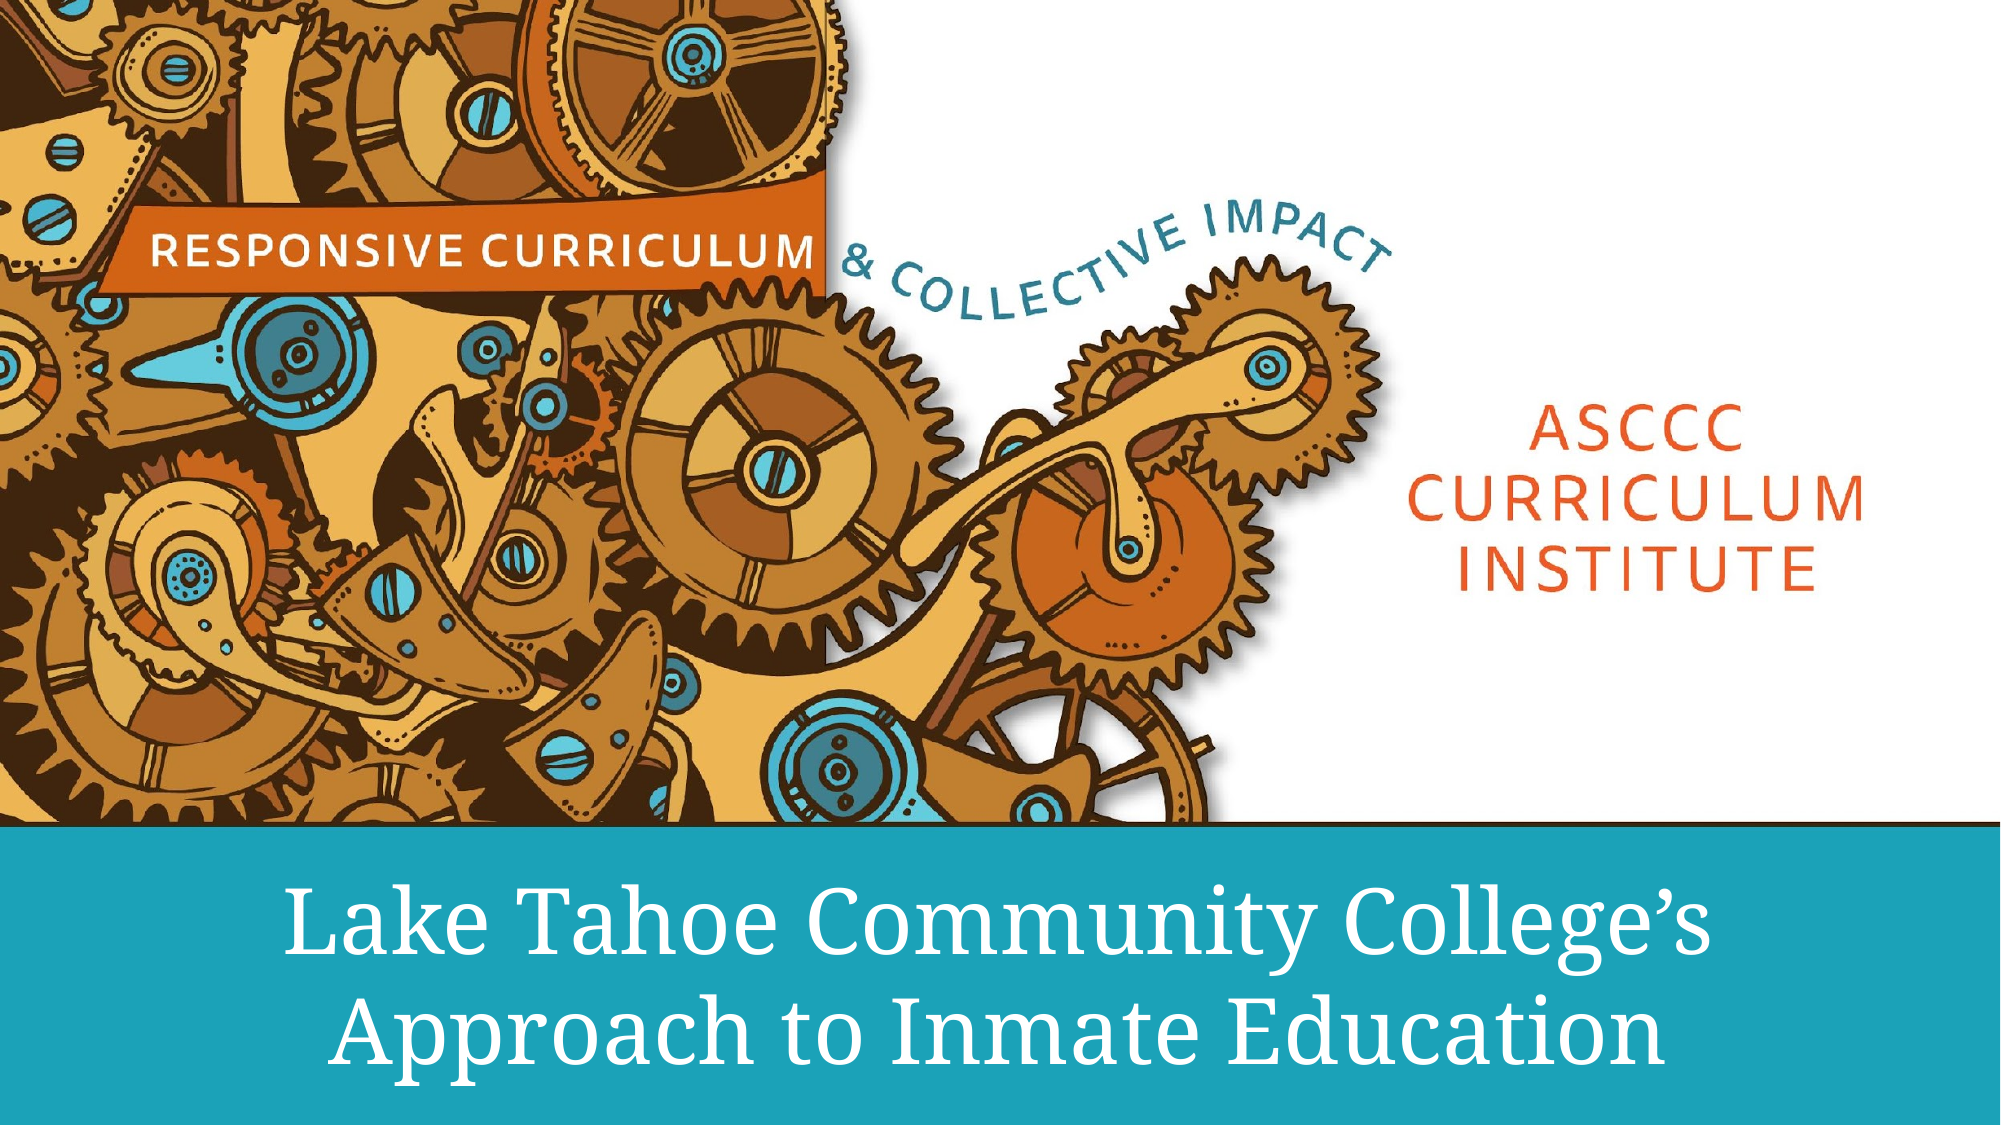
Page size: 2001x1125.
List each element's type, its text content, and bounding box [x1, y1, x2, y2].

title Lake Tahoe Community College’s Approach to Inmate Education [133, 849, 1865, 1097]
picture [0, 0, 2001, 1125]
